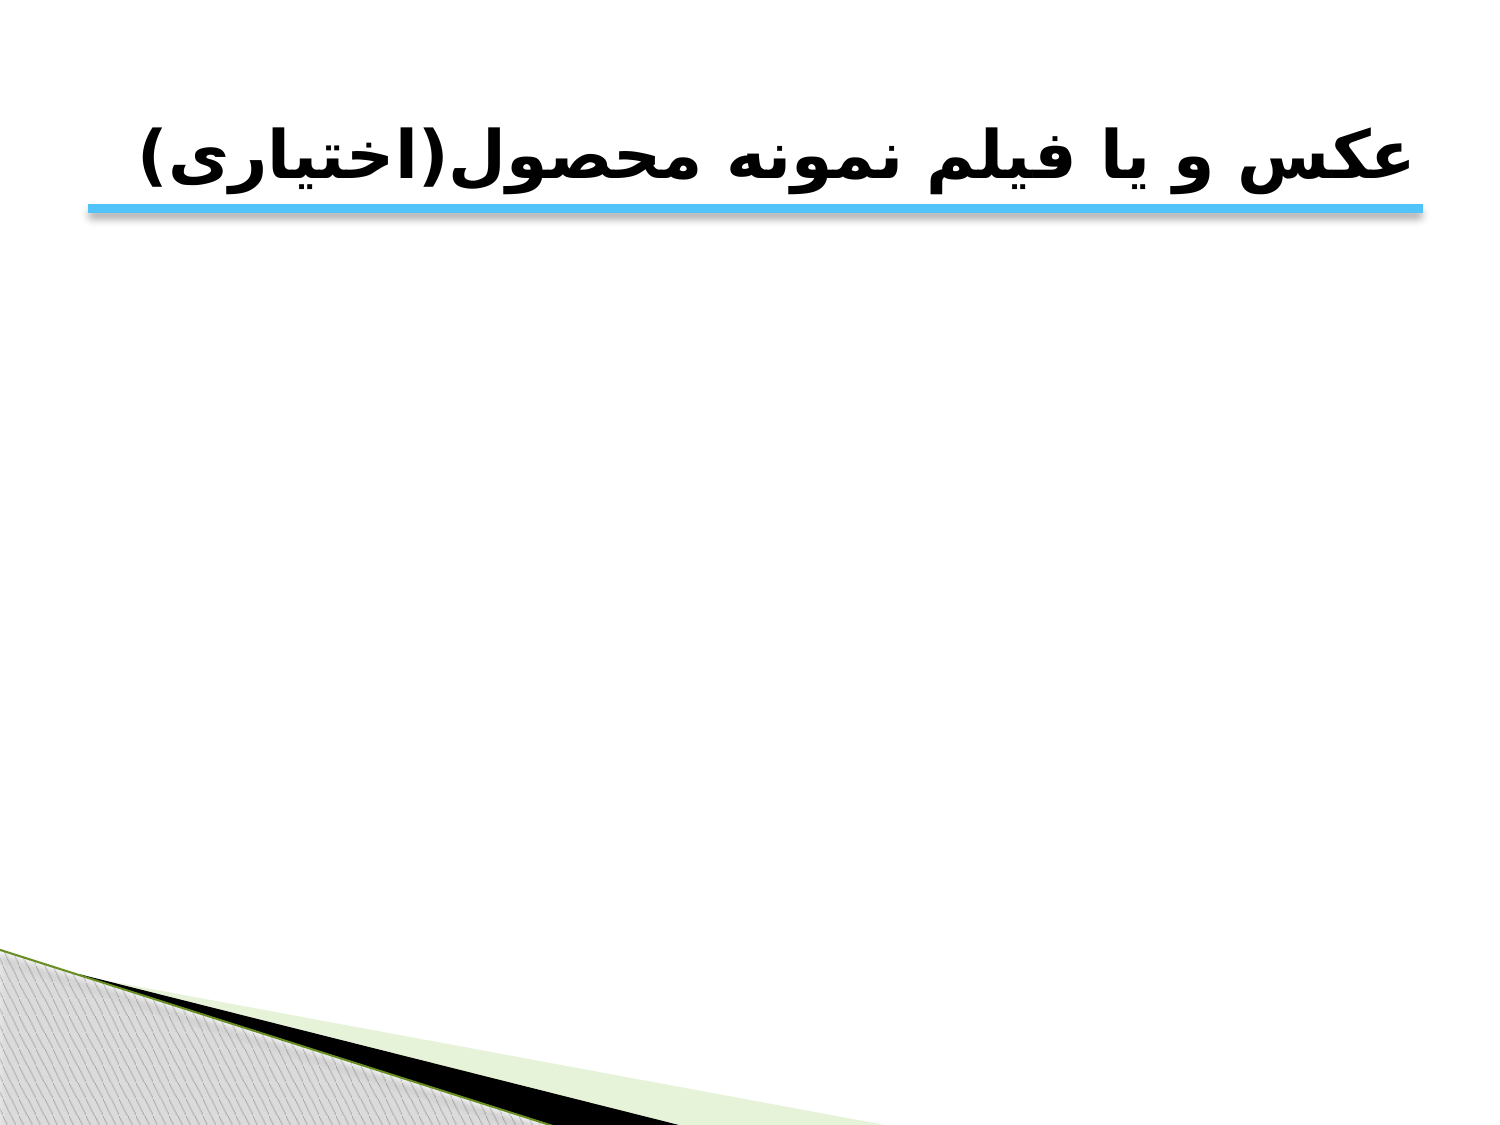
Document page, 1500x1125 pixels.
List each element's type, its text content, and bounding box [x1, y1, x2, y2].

title عكس و يا فيلم نمونه محصول(اختیاری) [82, 58, 1432, 247]
